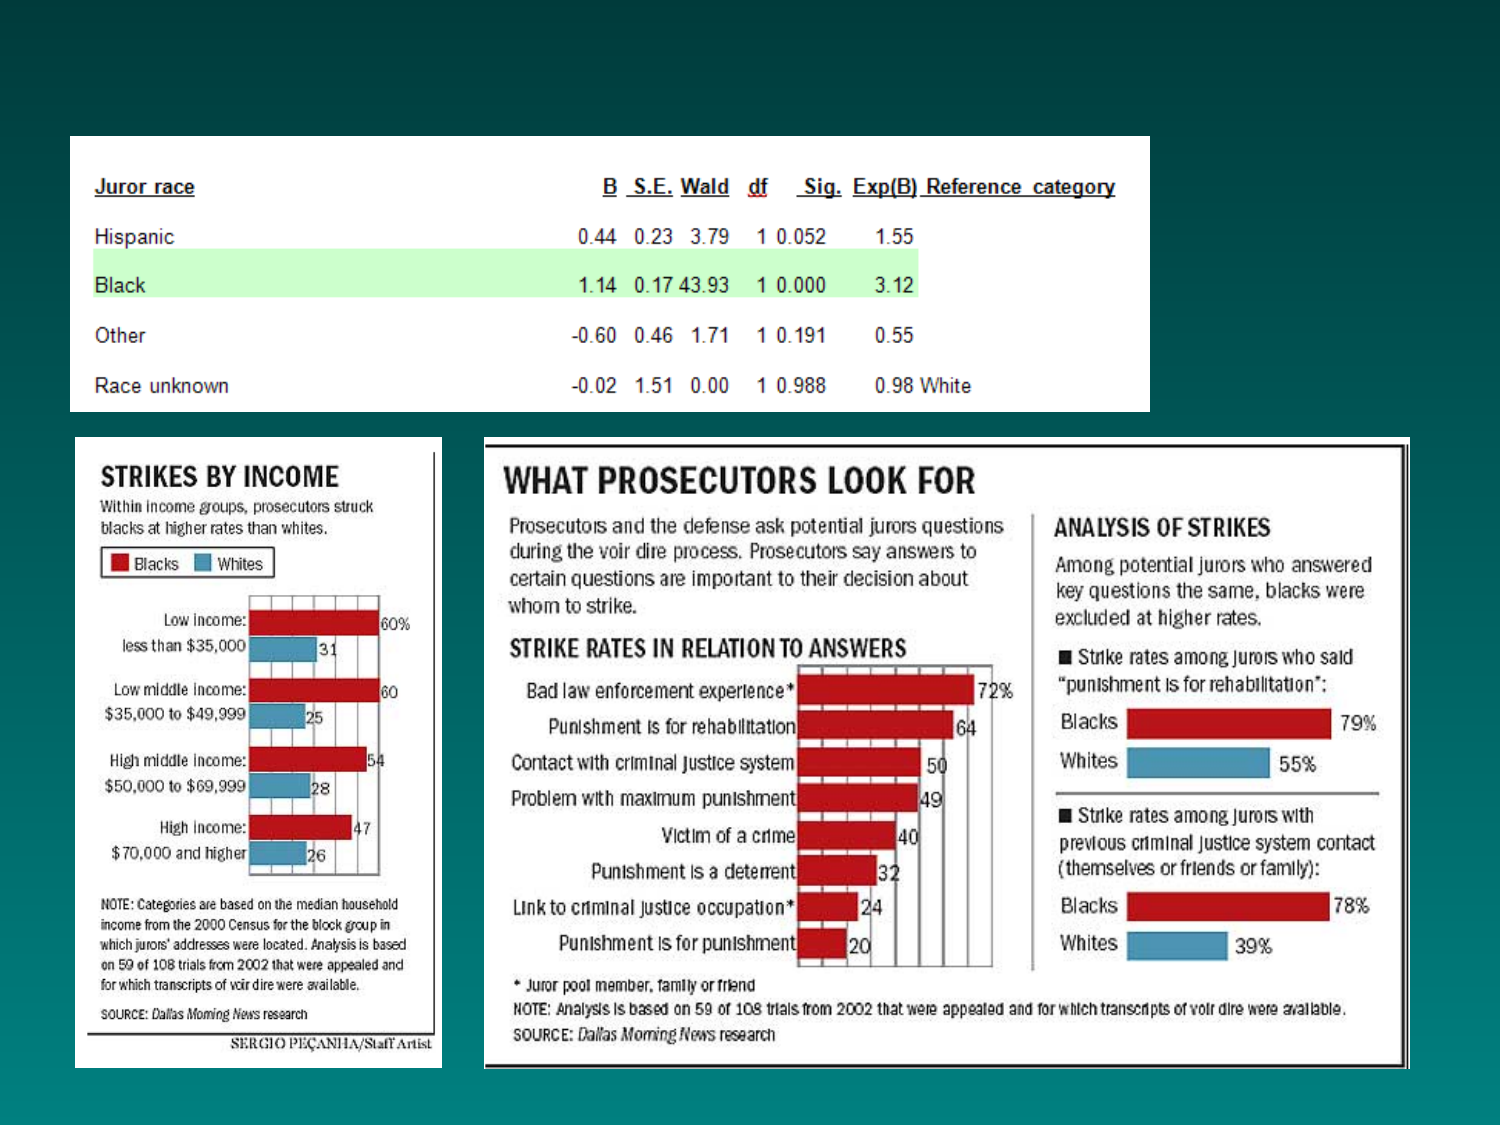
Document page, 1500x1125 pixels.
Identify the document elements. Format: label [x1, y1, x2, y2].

picture [70, 135, 1151, 412]
picture [484, 437, 1410, 1070]
picture [74, 437, 442, 1068]
